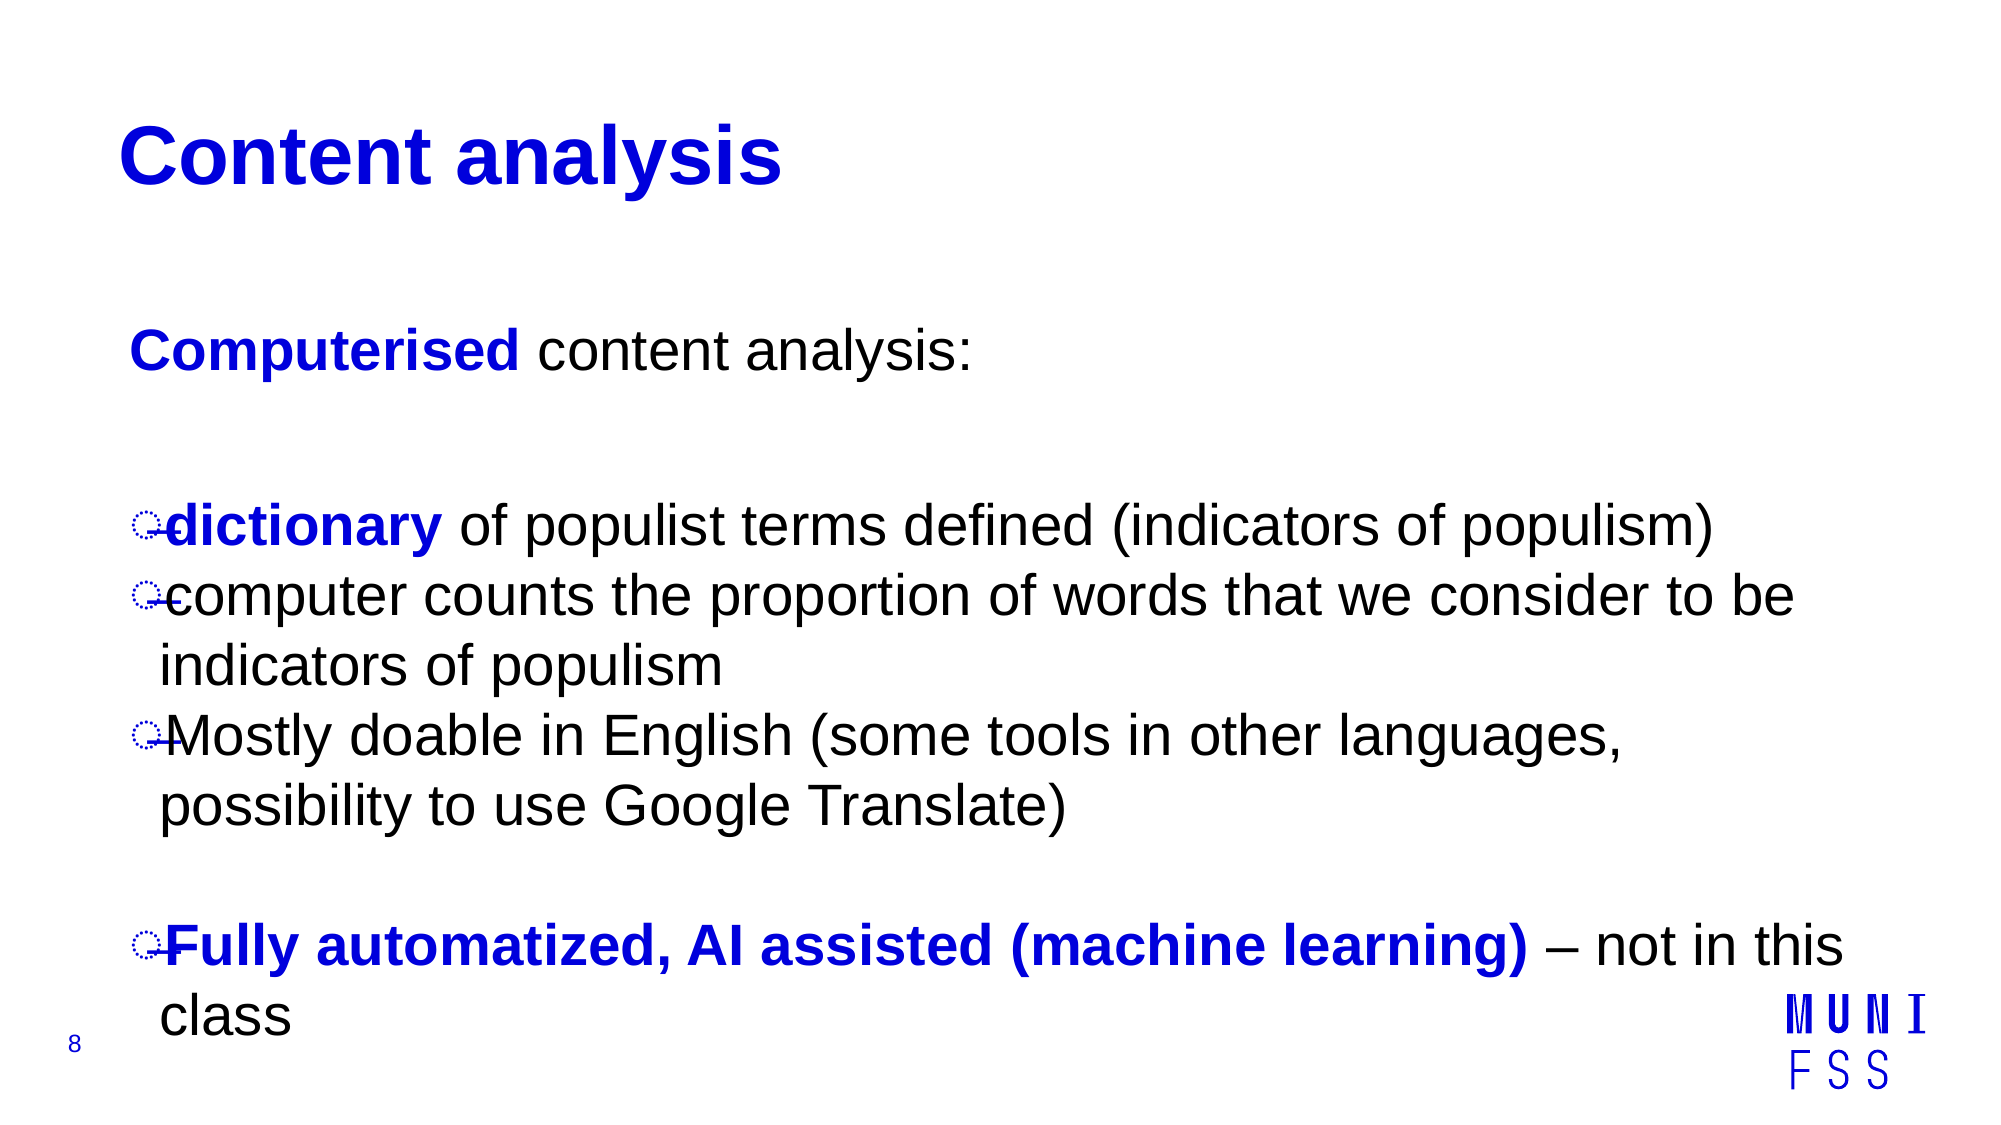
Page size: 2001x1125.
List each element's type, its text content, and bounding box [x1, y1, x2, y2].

list Computerised content analysis: dictionary of populist terms defined (indicators of populism) computer counts the proportion of words that we consider to be indicators of populism Mostly doable in English (some tools in other languages, possibility to use Google Translate) Fully automatized, AI assisted (machine learning) – not in this class [118, 277, 1883, 957]
slide_number 8 [67, 1021, 110, 1063]
title Content analysis [118, 118, 1883, 193]
